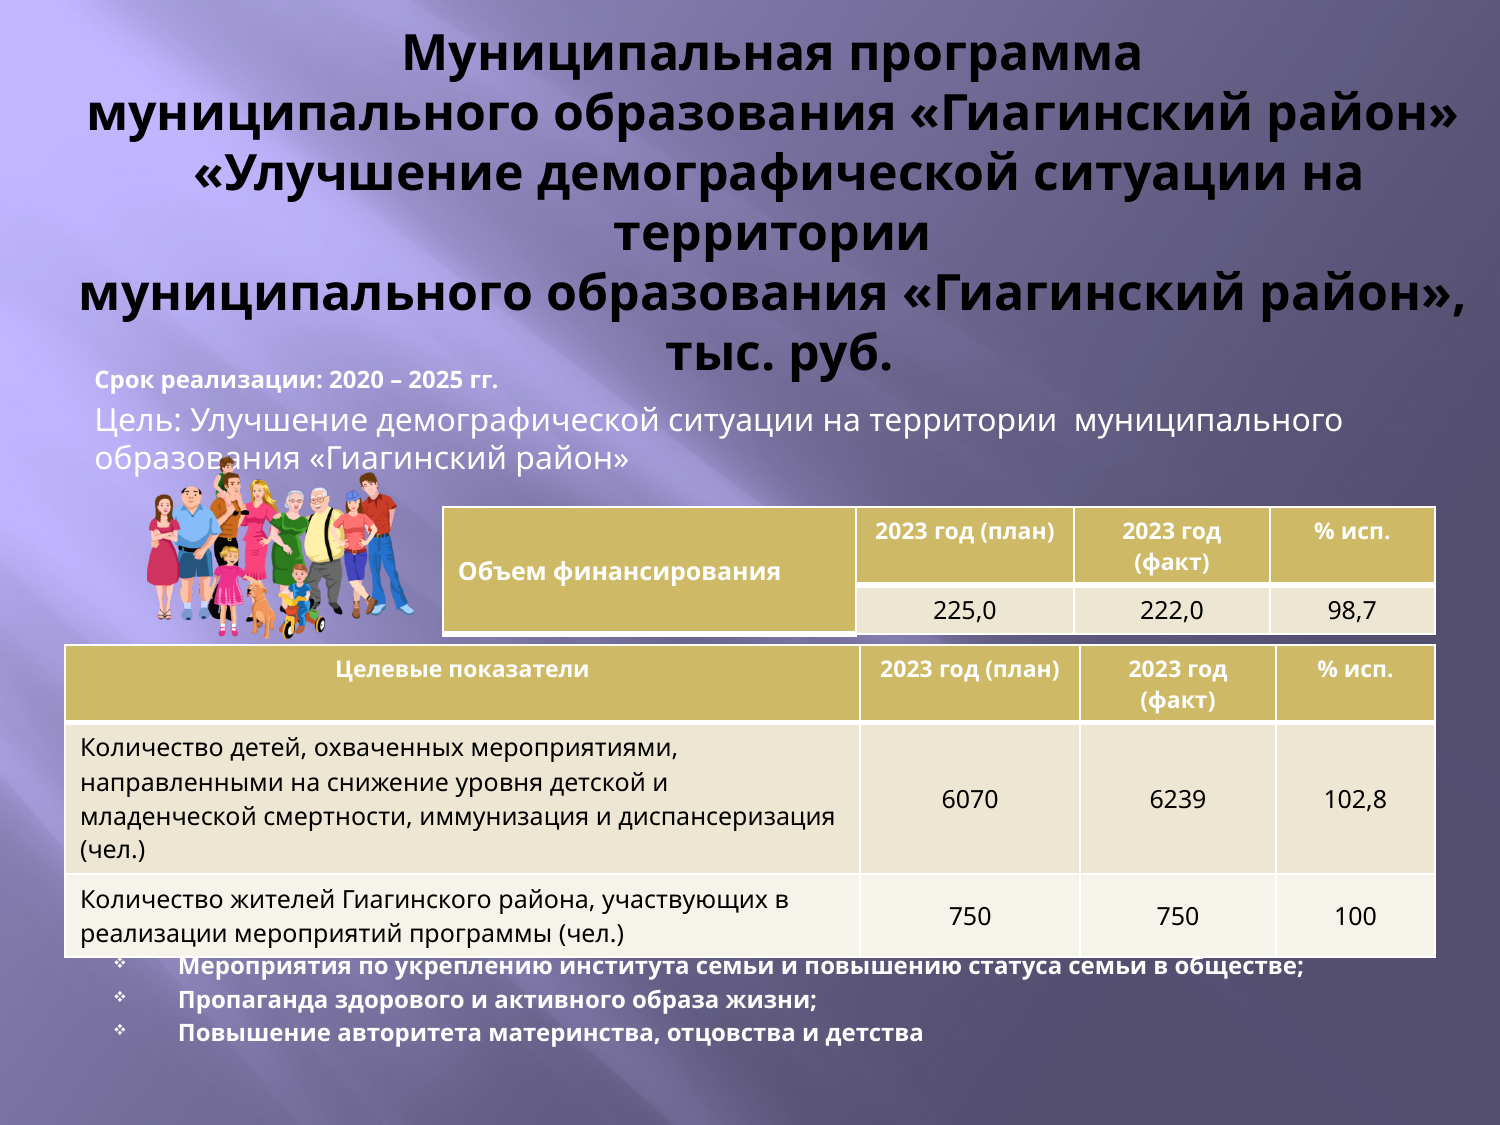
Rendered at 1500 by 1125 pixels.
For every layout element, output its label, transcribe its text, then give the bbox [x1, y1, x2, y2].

table_cell Количество детей, охваченных мероприятиями, направленными на снижение уровня детской и младенческой смертности, иммунизация и диспансеризация (чел.) [66, 725, 859, 873]
table_header 2023 год (план) [857, 508, 1073, 582]
table_cell 102,8 [1277, 725, 1434, 873]
table_cell Количество жителей Гиагинского района, участвующих в реализации мероприятий программы (чел.) [66, 875, 859, 956]
table_cell 225,0 [857, 588, 1073, 633]
table_header % исп. [1271, 508, 1434, 582]
table_cell 6070 [861, 725, 1079, 873]
list Срок реализации: 2020 – 2025 гг. Цель: Улучшение демографической ситуации на территории муниципального образования «Гиагинский район» Задачи: Мероприятия по укреплению института семьи и повышению статуса семьи в обществе; Пропаганда здорового и активного образа жизни; Повышение авторитета материнства, отцовства и детства [76, 958, 1436, 1059]
table_header 2023 год (план) [861, 646, 1079, 720]
table_header 2023 год (факт) [1081, 646, 1275, 720]
table_cell 6239 [1081, 725, 1275, 873]
table_header 2023 год (факт) [1075, 508, 1269, 582]
table_cell 750 [861, 875, 1079, 956]
picture [147, 455, 414, 640]
table_cell 100 [1277, 875, 1434, 956]
table_cell 98,7 [1271, 588, 1434, 633]
list Срок реализации: 2020 – 2025 гг. Цель: Улучшение демографической ситуации на территории муниципального образования «Гиагинский район» Задачи: Мероприятия по укреплению института семьи и повышению статуса семьи в обществе; Пропаганда здорового и активного образа жизни; Повышение авторитета материнства, отцовства и детства [76, 278, 1436, 644]
title Муниципальная программа муниципального образования «Гиагинский район» «Улучшение демографической ситуации на территории муниципального образования «Гиагинский район», тыс. руб. [29, 125, 1500, 276]
table_header Объем финансирования [458, 508, 855, 631]
table_cell 750 [1081, 875, 1275, 956]
table_header Целевые показатели [66, 646, 859, 720]
table_header % исп. [1277, 646, 1434, 720]
table_cell 222,0 [1075, 588, 1269, 633]
